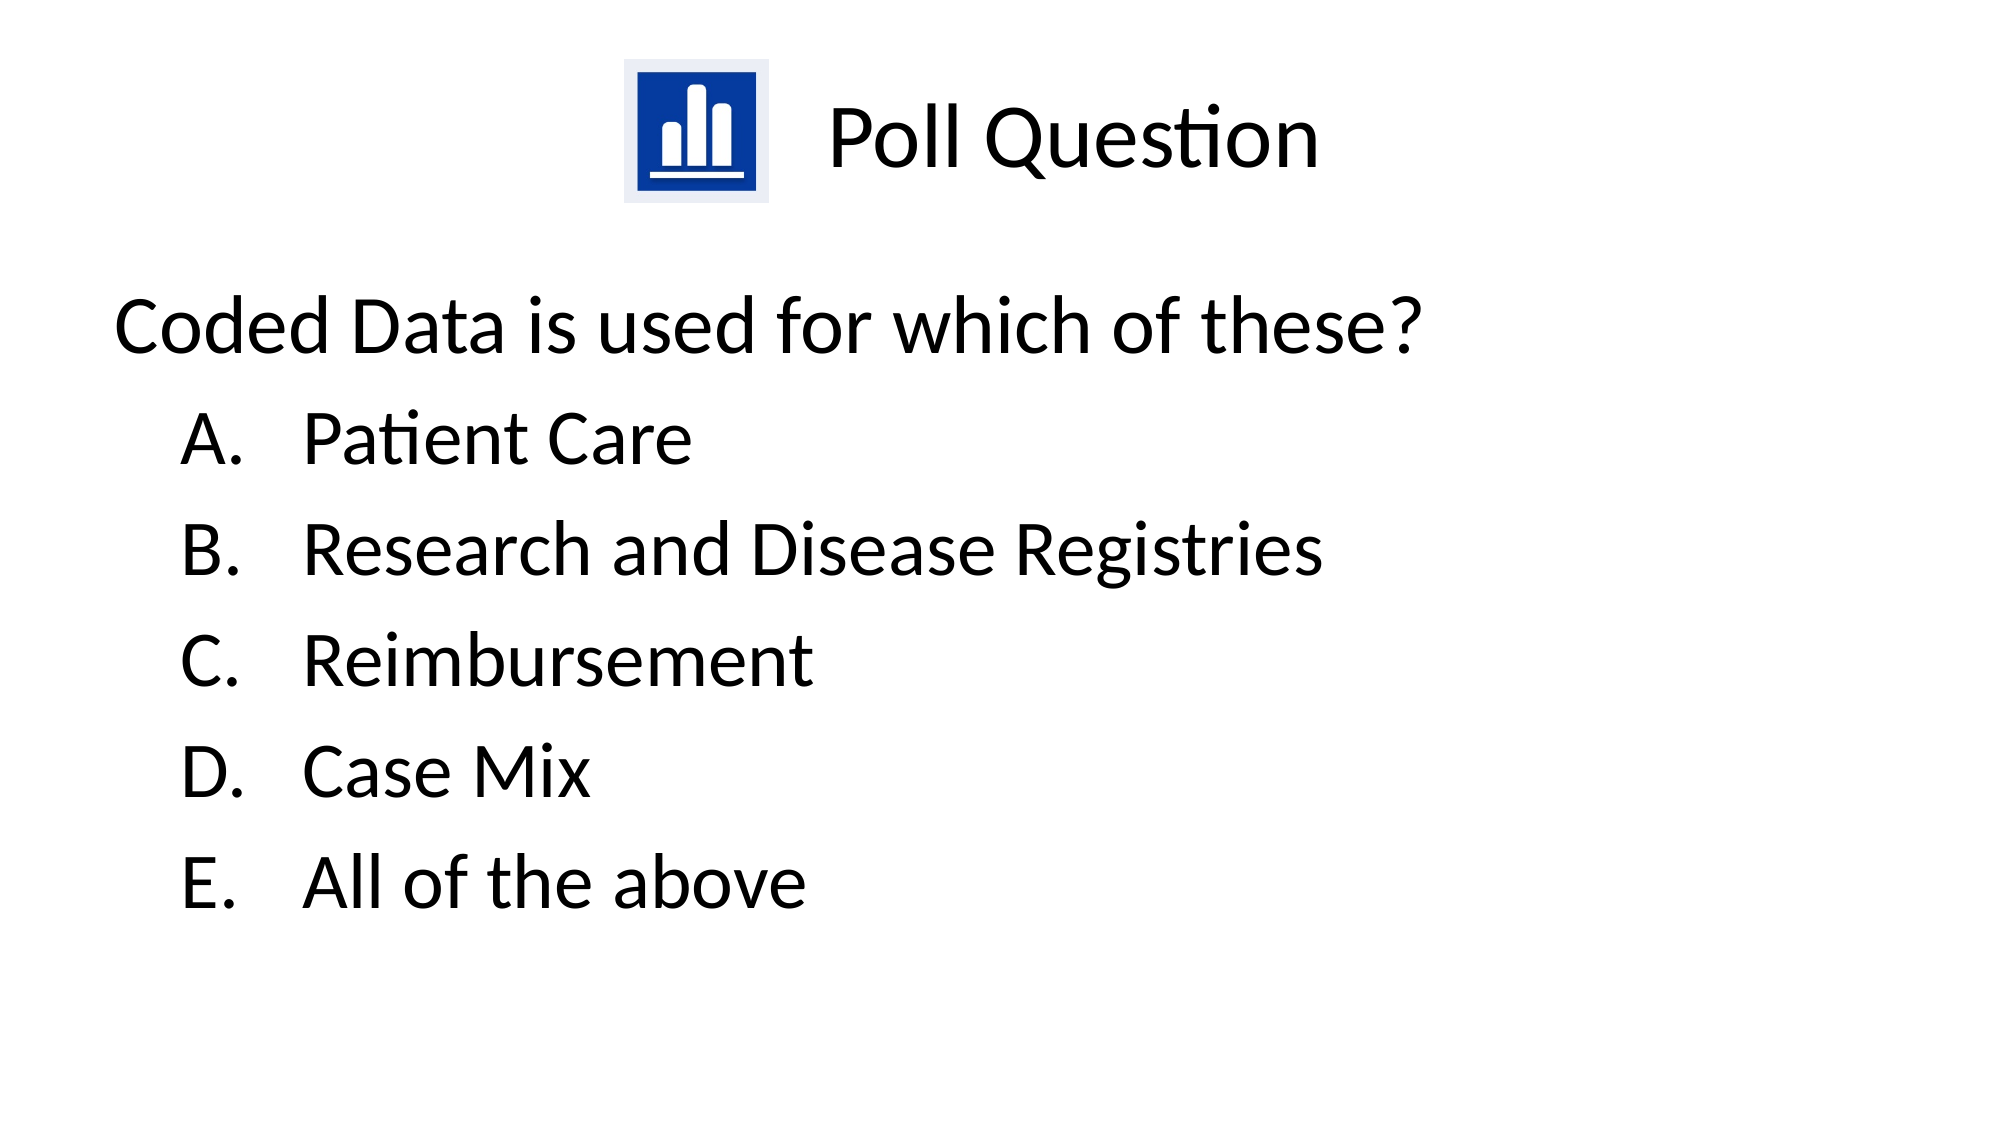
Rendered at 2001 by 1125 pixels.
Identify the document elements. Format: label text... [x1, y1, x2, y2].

title Poll Question [399, 37, 1750, 225]
picture [624, 59, 769, 204]
list Coded Data is used for which of these? Patient Care Research and Disease Registries Reimbursement Case Mix All of the above [99, 262, 1900, 1005]
